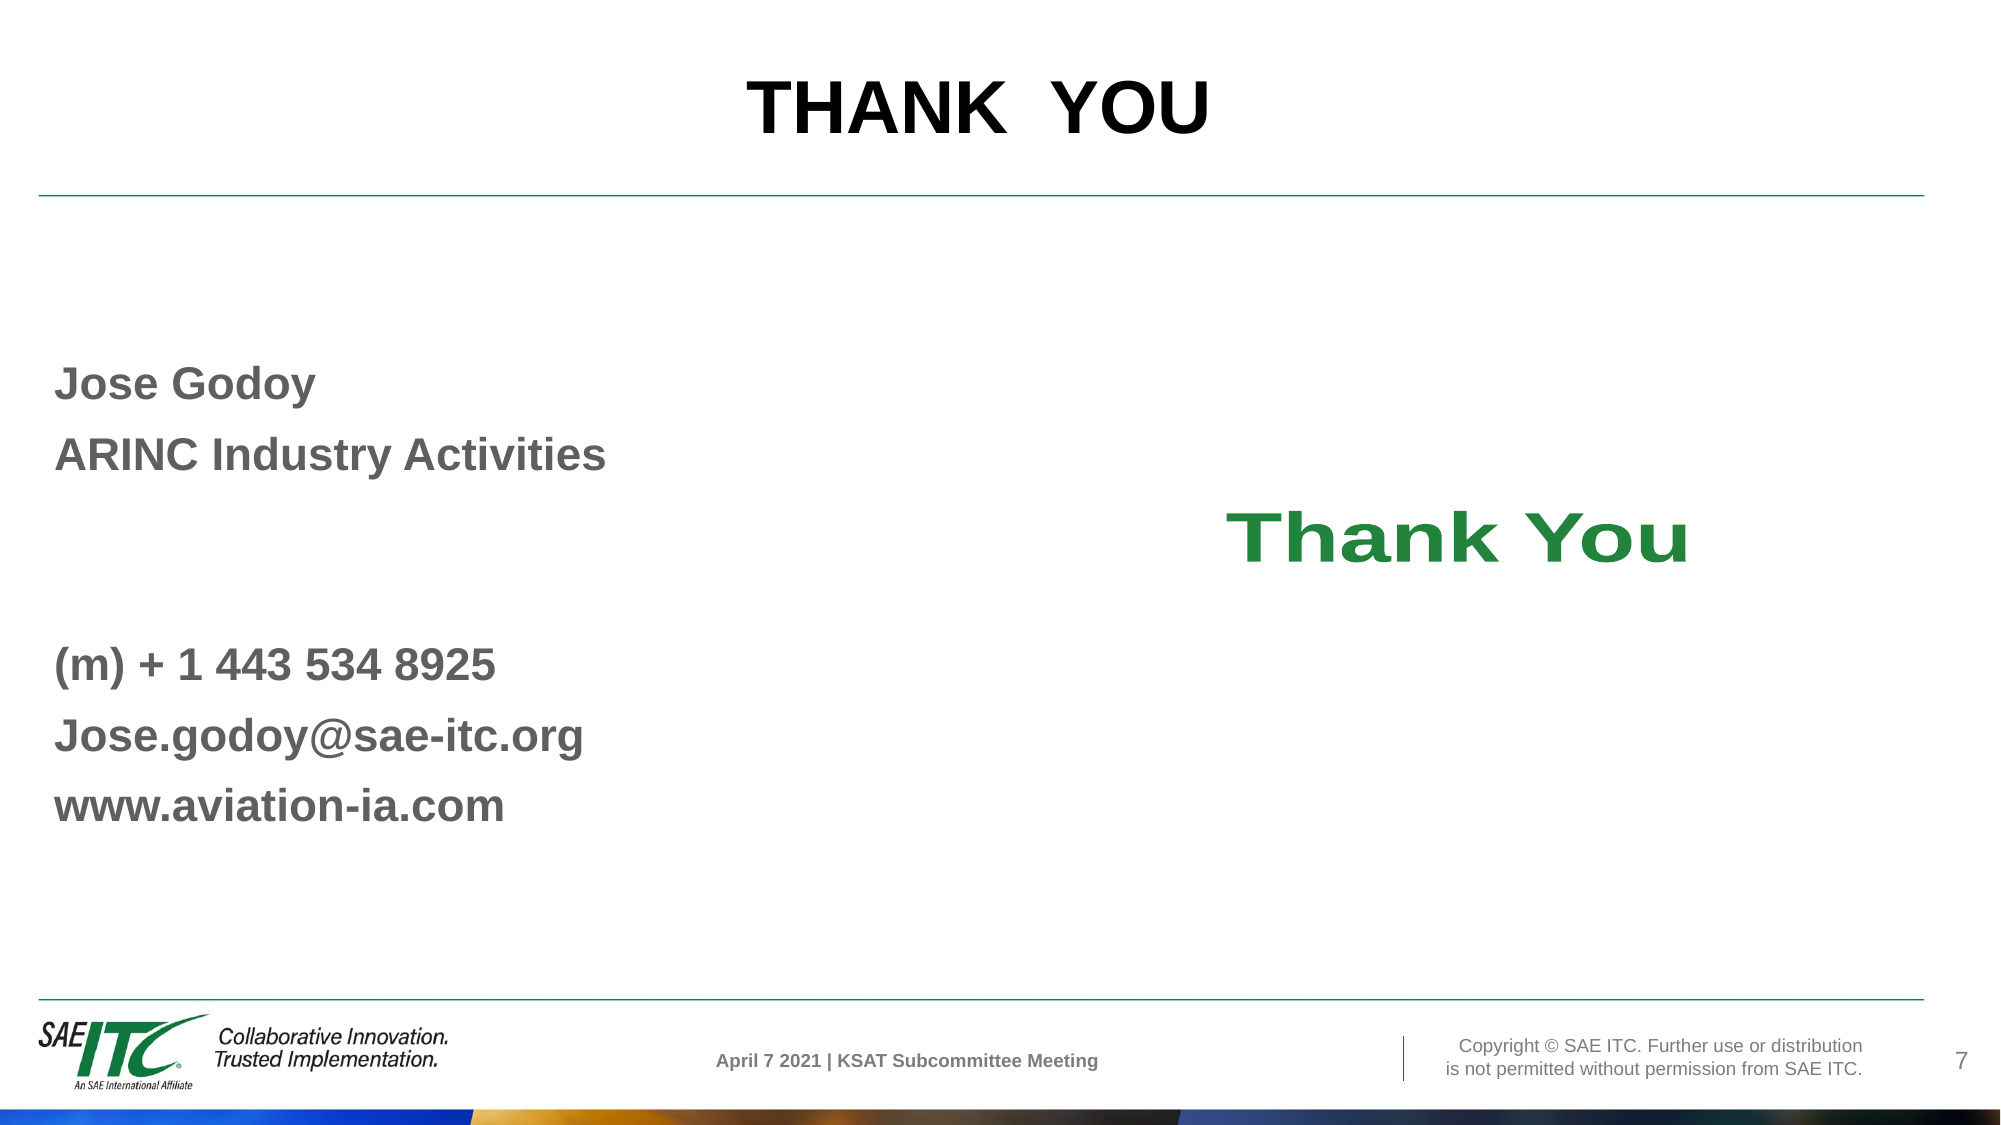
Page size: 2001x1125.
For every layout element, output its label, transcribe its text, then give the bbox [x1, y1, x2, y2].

title Thank You [39, 38, 1920, 179]
picture [0, 0, 2001, 1125]
list Jose Godoy ARINC Industry Activities (m) + 1 443 534 8925 Jose.godoy@sae-itc.org www.aviation-ia.com [39, 210, 1920, 981]
